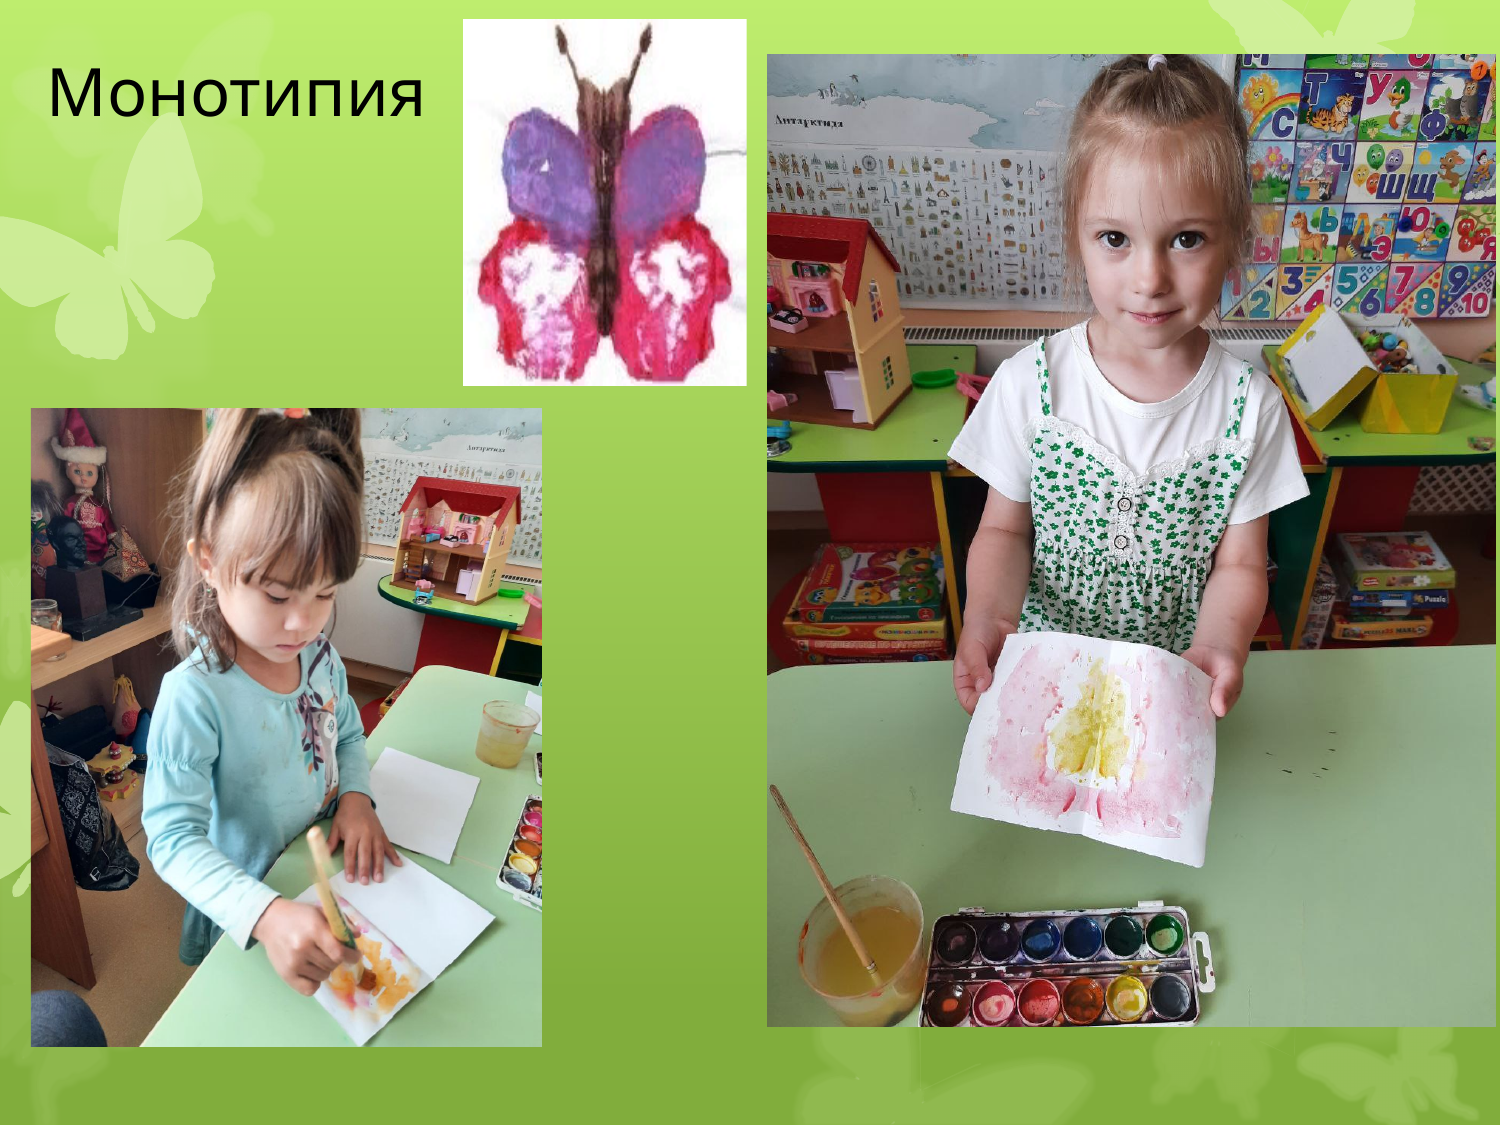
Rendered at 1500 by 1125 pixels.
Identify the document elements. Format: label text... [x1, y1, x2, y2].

title Монотипия [30, 19, 443, 161]
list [462, 18, 748, 386]
picture [766, 54, 1497, 1028]
picture [30, 408, 543, 1048]
